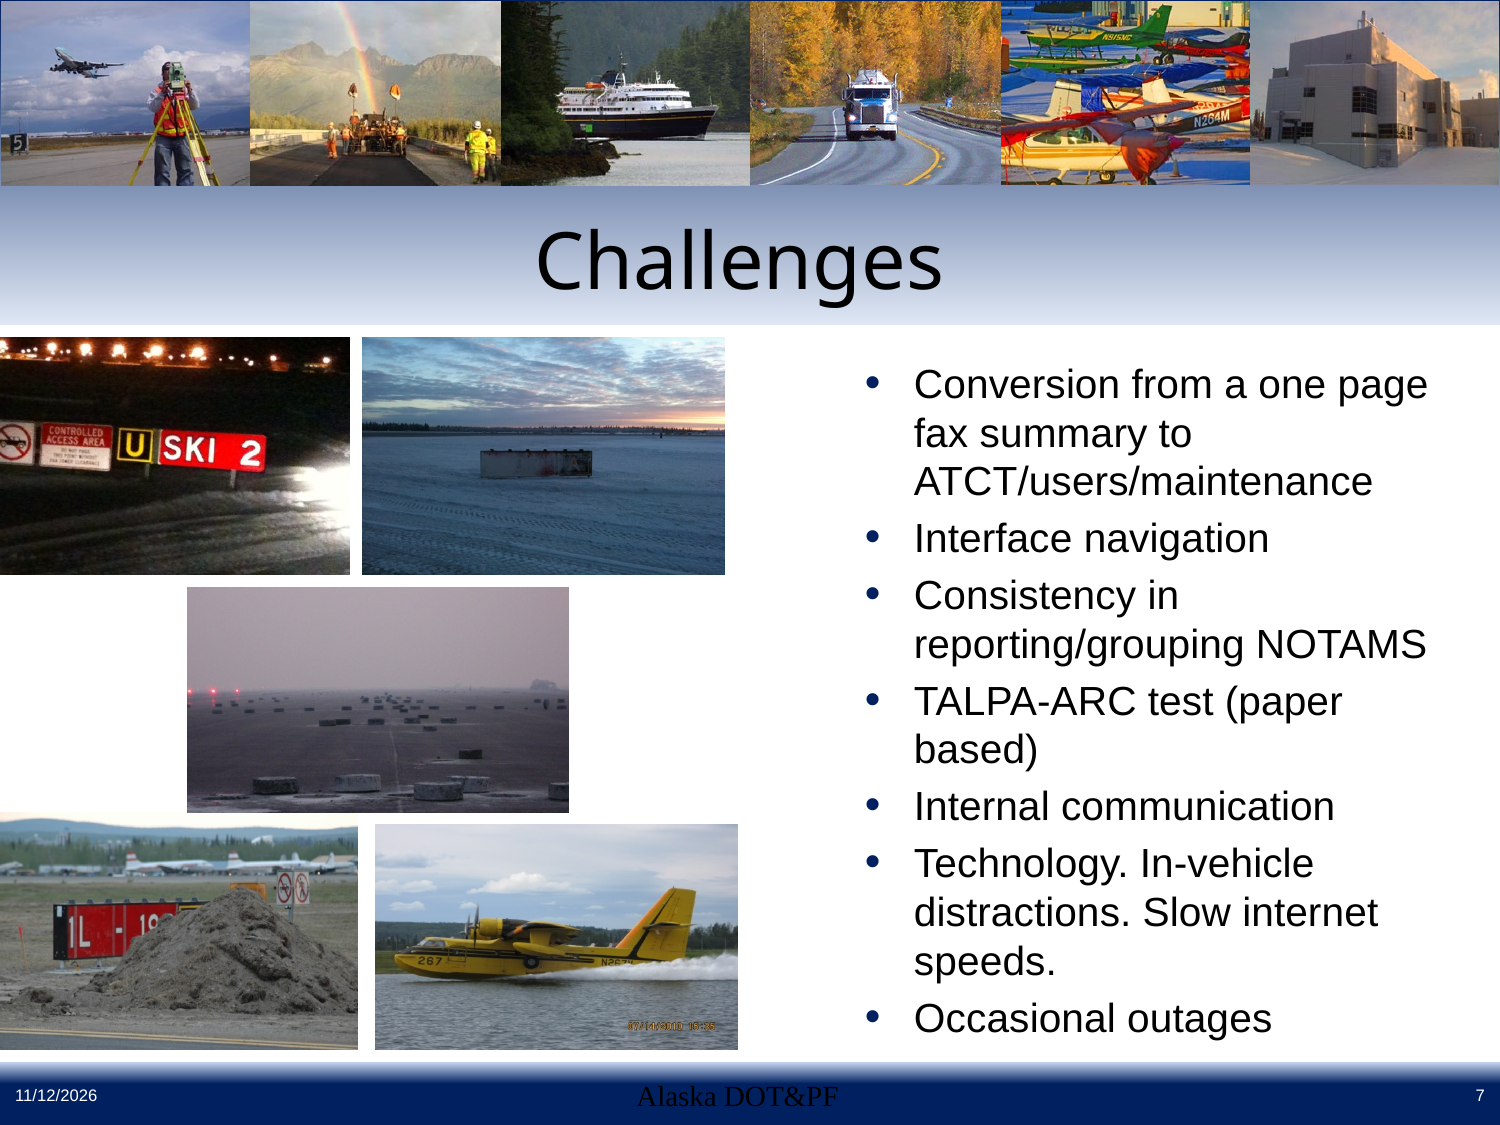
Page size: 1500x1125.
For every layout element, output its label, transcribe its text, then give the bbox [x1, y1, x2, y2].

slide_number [0, 1065, 350, 1125]
title Challenges [0, 189, 1500, 325]
picture [374, 824, 738, 1051]
picture [1, 1, 1499, 186]
picture [362, 337, 726, 576]
slide_number 7 [1149, 1065, 1500, 1125]
list Conversion from a one page fax summary to ATCT/users/maintenance Interface navigation Consistency in reporting/grouping NOTAMS TALPA-ARC test (paper based) Internal communication Technology. In-vehicle distractions. Slow internet speeds. Occasional outages [849, 350, 1488, 1050]
footer Alaska DOT&PF [500, 1065, 975, 1125]
picture [0, 587, 570, 1051]
picture [0, 337, 351, 576]
